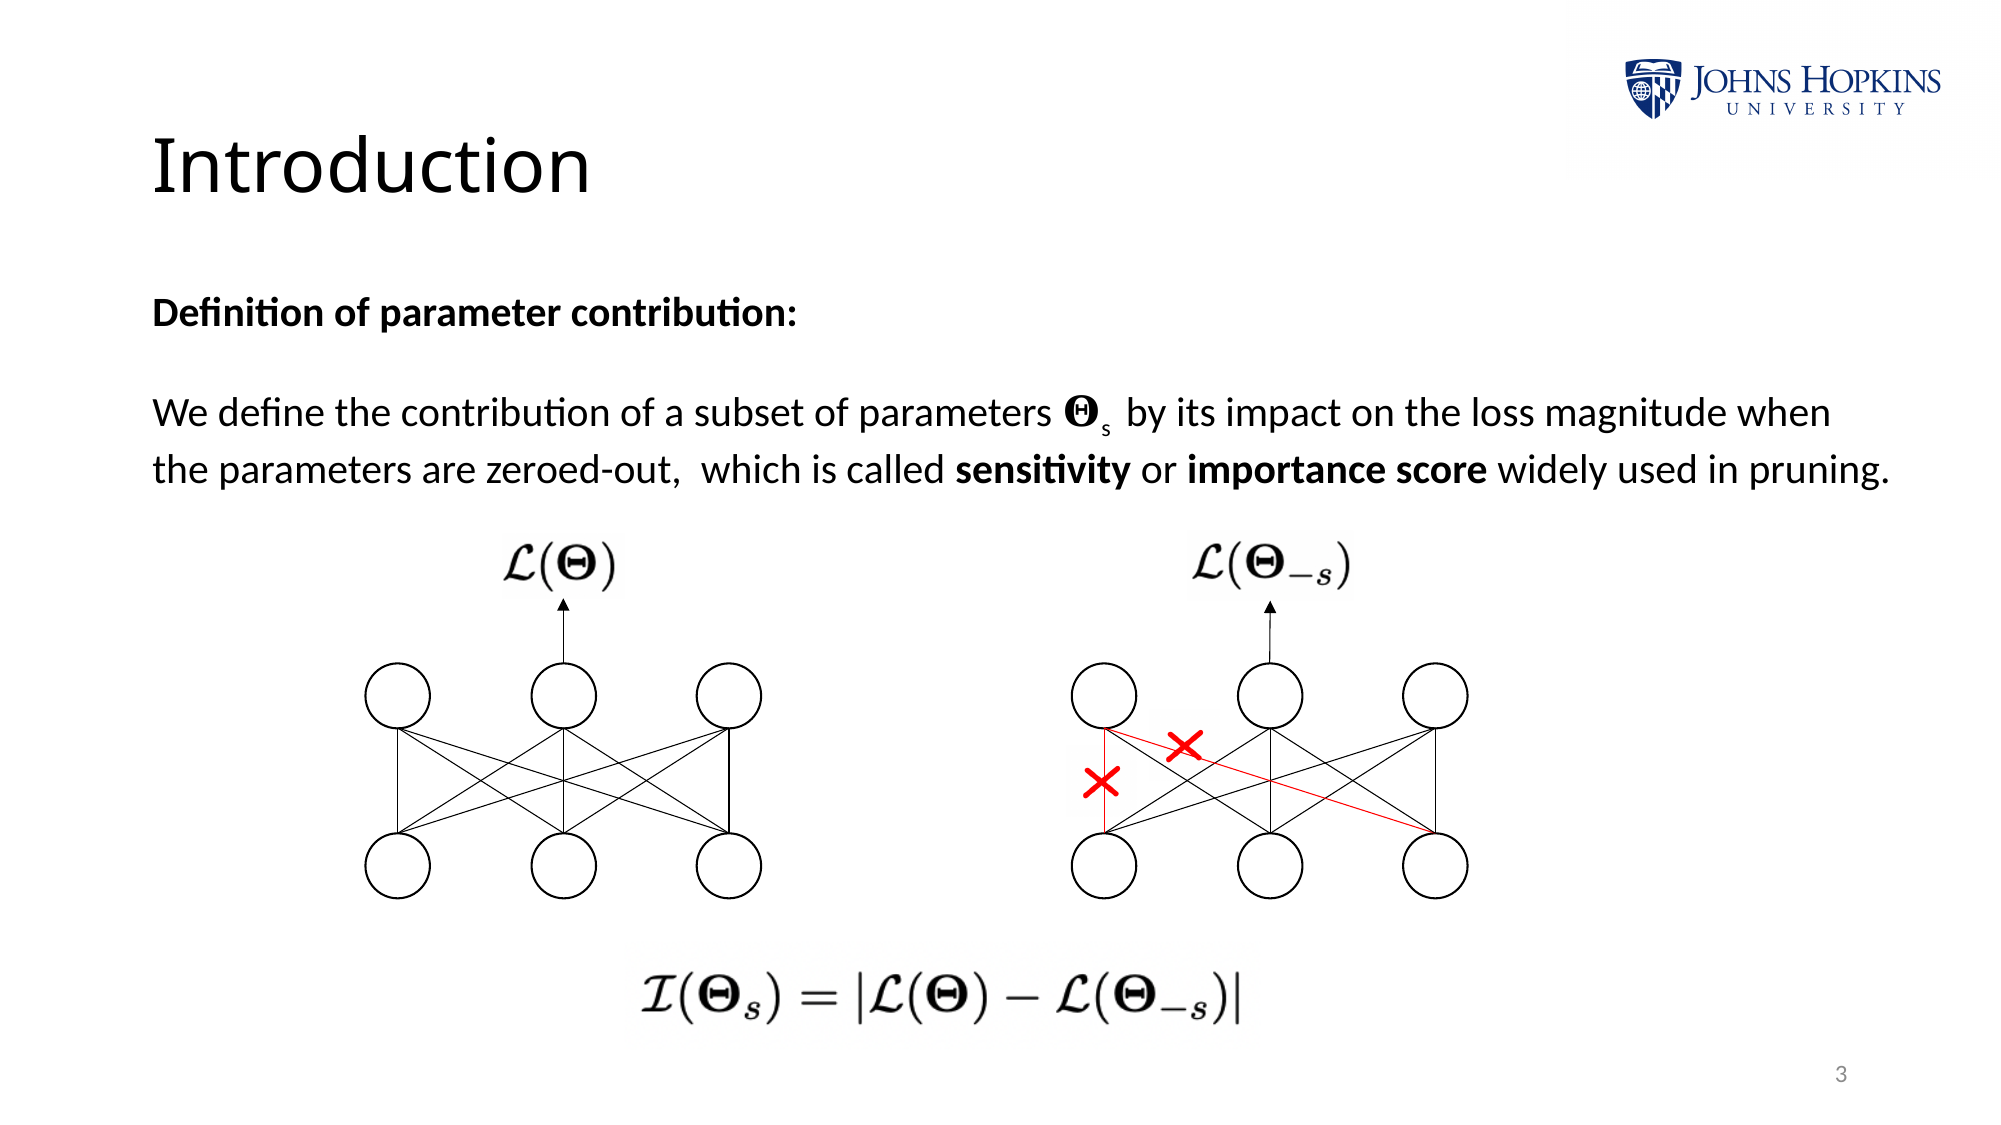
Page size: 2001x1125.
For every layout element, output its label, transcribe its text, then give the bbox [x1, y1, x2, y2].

text_box Definition of parameter contribution: We define the contribution of a subset of parameters 𝚯s by its impact on the loss magnitude when the parameters are zeroed-out, which is called sensitivity or importance score widely used in pruning. [137, 277, 1913, 900]
picture [624, 941, 1261, 1050]
picture [502, 533, 625, 599]
text_box [530, 662, 598, 728]
picture [1187, 530, 1354, 601]
slide_number 3 [1412, 1042, 1863, 1103]
text_box [364, 662, 431, 730]
text_box [695, 832, 763, 900]
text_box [398, 728, 563, 834]
picture [1566, 0, 2000, 180]
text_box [1065, 663, 1468, 899]
title Introduction [137, 59, 1863, 277]
text_box [364, 832, 431, 900]
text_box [563, 728, 728, 834]
text_box [695, 662, 763, 730]
text_box [530, 834, 598, 900]
